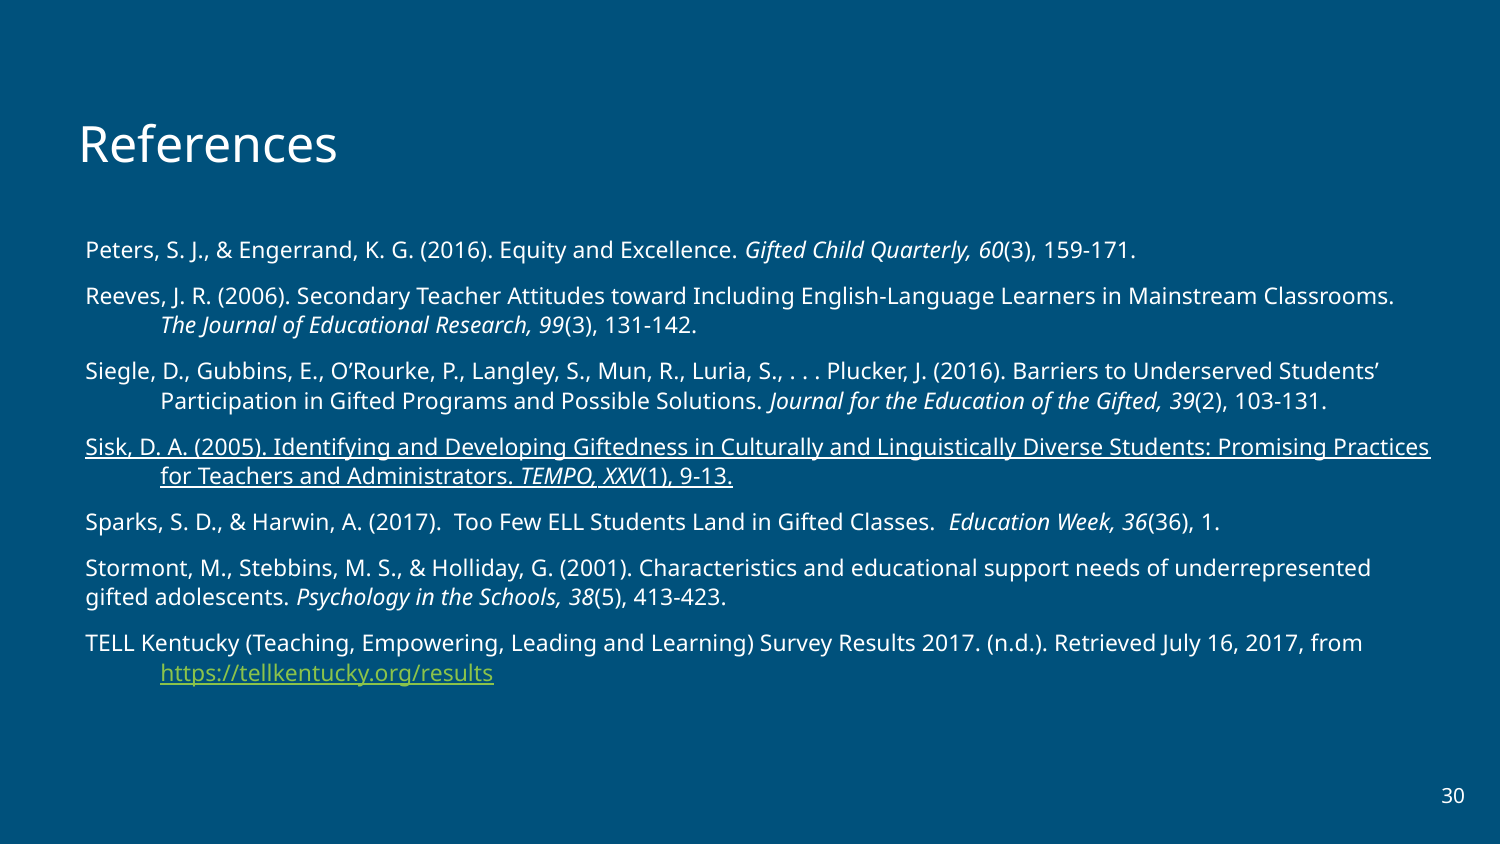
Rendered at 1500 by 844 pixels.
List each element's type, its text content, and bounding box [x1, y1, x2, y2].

slide_number 30 [1389, 764, 1480, 830]
title References [63, 75, 1437, 188]
text_box Peters, S. J., & Engerrand, K. G. (2016). Equity and Excellence. Gifted Child Quarterly, 60(3), 159-171. Reeves, J. R. (2006). Secondary Teacher Attitudes toward Including English-Language Learners in Mainstream Classrooms. The Journal of Educational Research, 99(3), 131-142. Siegle, D., Gubbins, E., O’Rourke, P., Langley, S., Mun, R., Luria, S., . . . Plucker, J. (2016). Barriers to Underserved Students’ Participation in Gifted Programs and Possible Solutions. Journal for the Education of the Gifted, 39(2), 103-131. Sisk, D. A. (2005). Identifying and Developing Giftedness in Culturally and Linguistically Diverse Students: Promising Practices for Teachers and Administrators. TEMPO, XXV(1), 9-13. Sparks, S. D., & Harwin, A. (2017). Too Few ELL Students Land in Gifted Classes. Education Week, 36(36), 1. Stormont, M., Stebbins, M. S., & Holliday, G. (2001). Characteristics and educational support needs of underrepresented gifted adolescents. Psychology in the Schools, 38(5), 413-423. TELL Kentucky (Teaching, Empowering, Leading and Learning) Survey Results 2017. (n.d.). Retrieved July 16, 2017, from https://tellkentucky.org/results [70, 218, 1453, 762]
